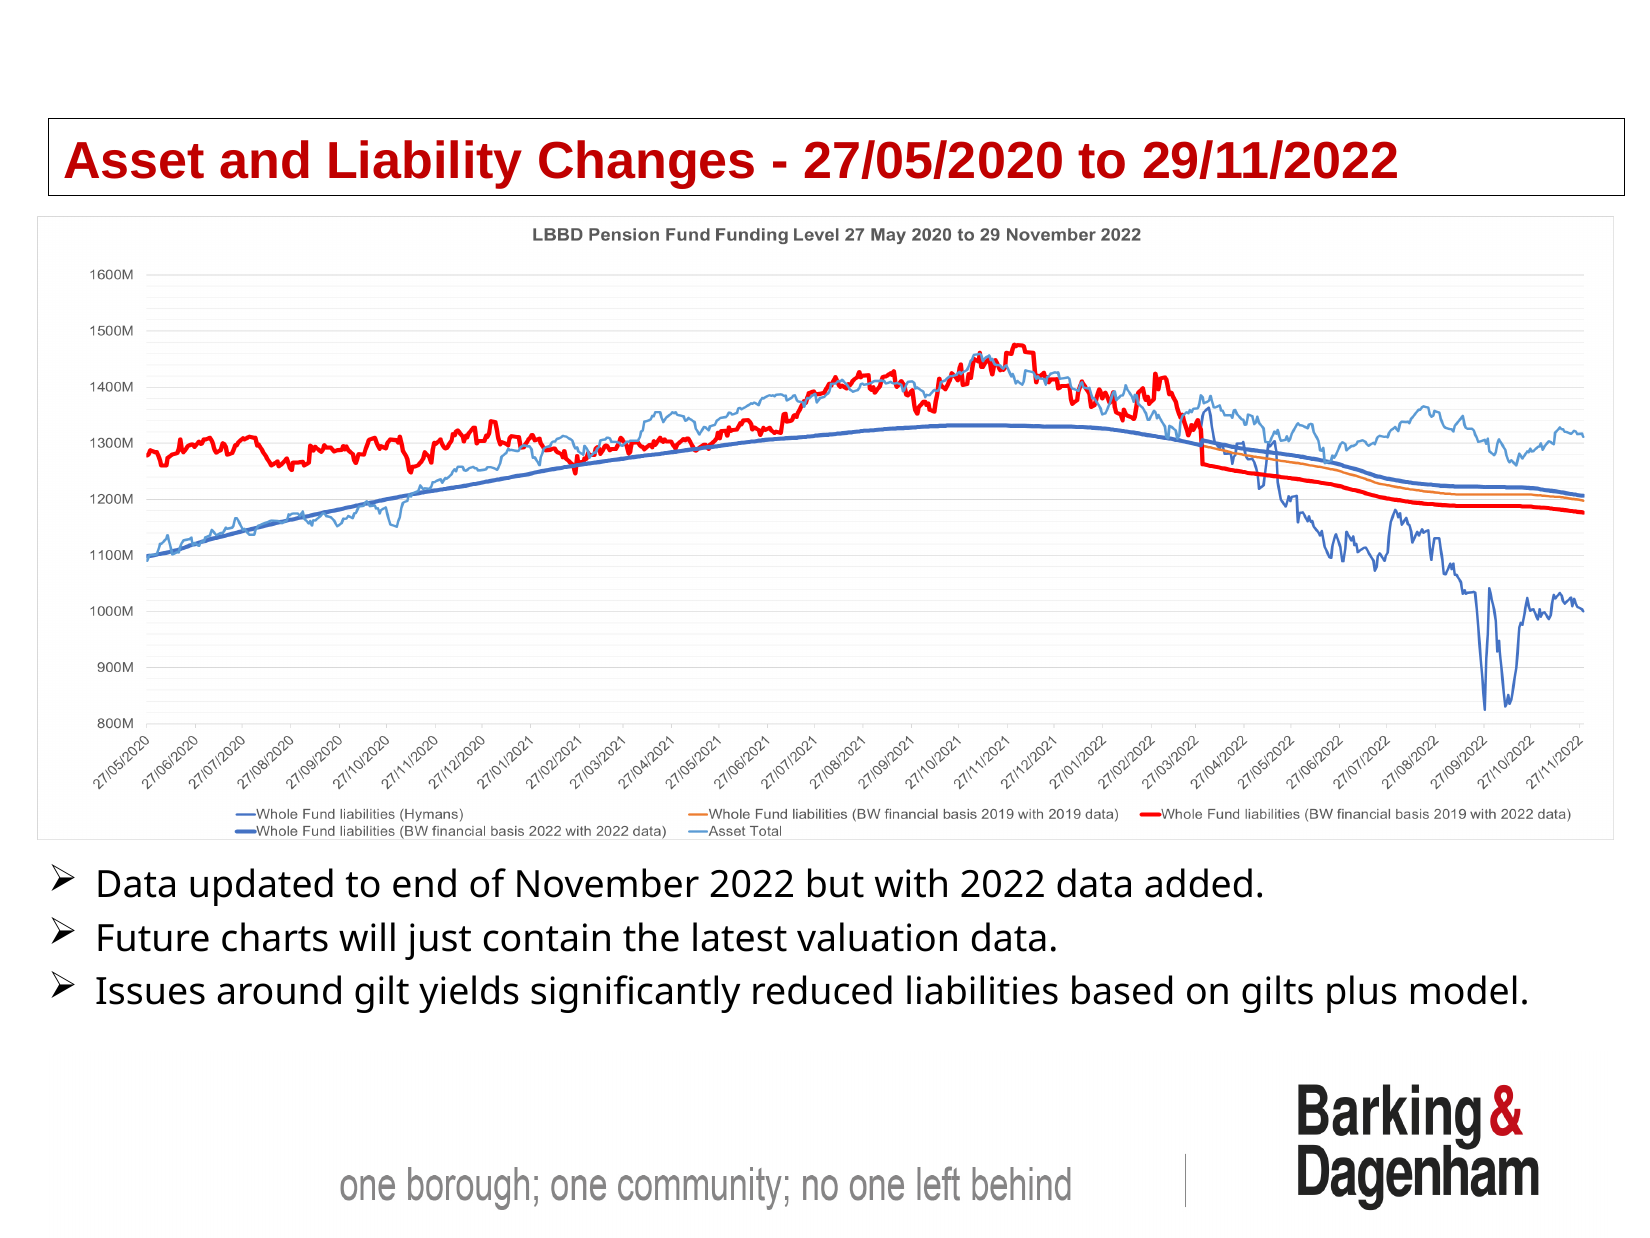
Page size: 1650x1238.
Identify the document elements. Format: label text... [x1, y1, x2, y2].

picture [46, 1051, 1608, 1238]
picture [37, 215, 1615, 840]
text_box Data updated to end of November 2022 but with 2022 data added. Future charts will just contain the latest valuation data. Issues around gilt yields significantly reduced liabilities based on gilts plus model. [48, 860, 1625, 1022]
text_box Asset and Liability Changes - 27/05/2020 to 29/11/2022 [48, 118, 1625, 196]
